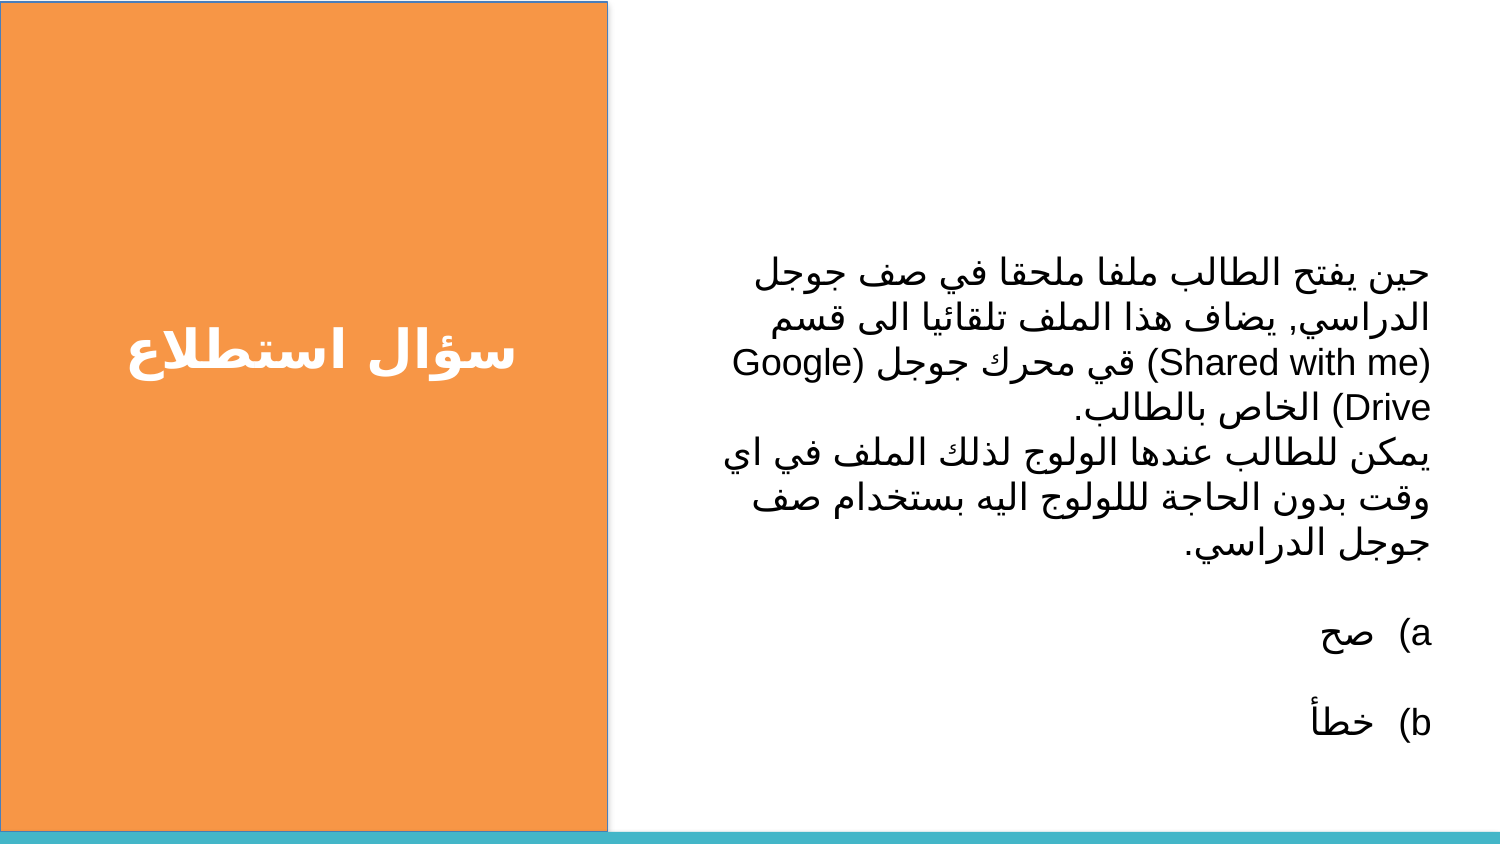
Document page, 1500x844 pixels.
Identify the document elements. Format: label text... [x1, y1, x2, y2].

text_box سؤال استطلاع [110, 276, 547, 418]
text_box حين يفتح الطالب ملفا ملحقا في صف جوجل الدراسي, يضاف هذا الملف تلقائيا الى قسم (Shared with me) قي محرك جوجل (Google Drive) الخاص بالطالب. يمكن للطالب عندها الولوج لذلك الملف في اي وقت بدون الحاجة لللولوج اليه بستخدام صف جوجل الدراسي. صح خطأ [656, 240, 1447, 751]
text_box [0, 1, 608, 830]
text_box [0, 831, 1500, 844]
